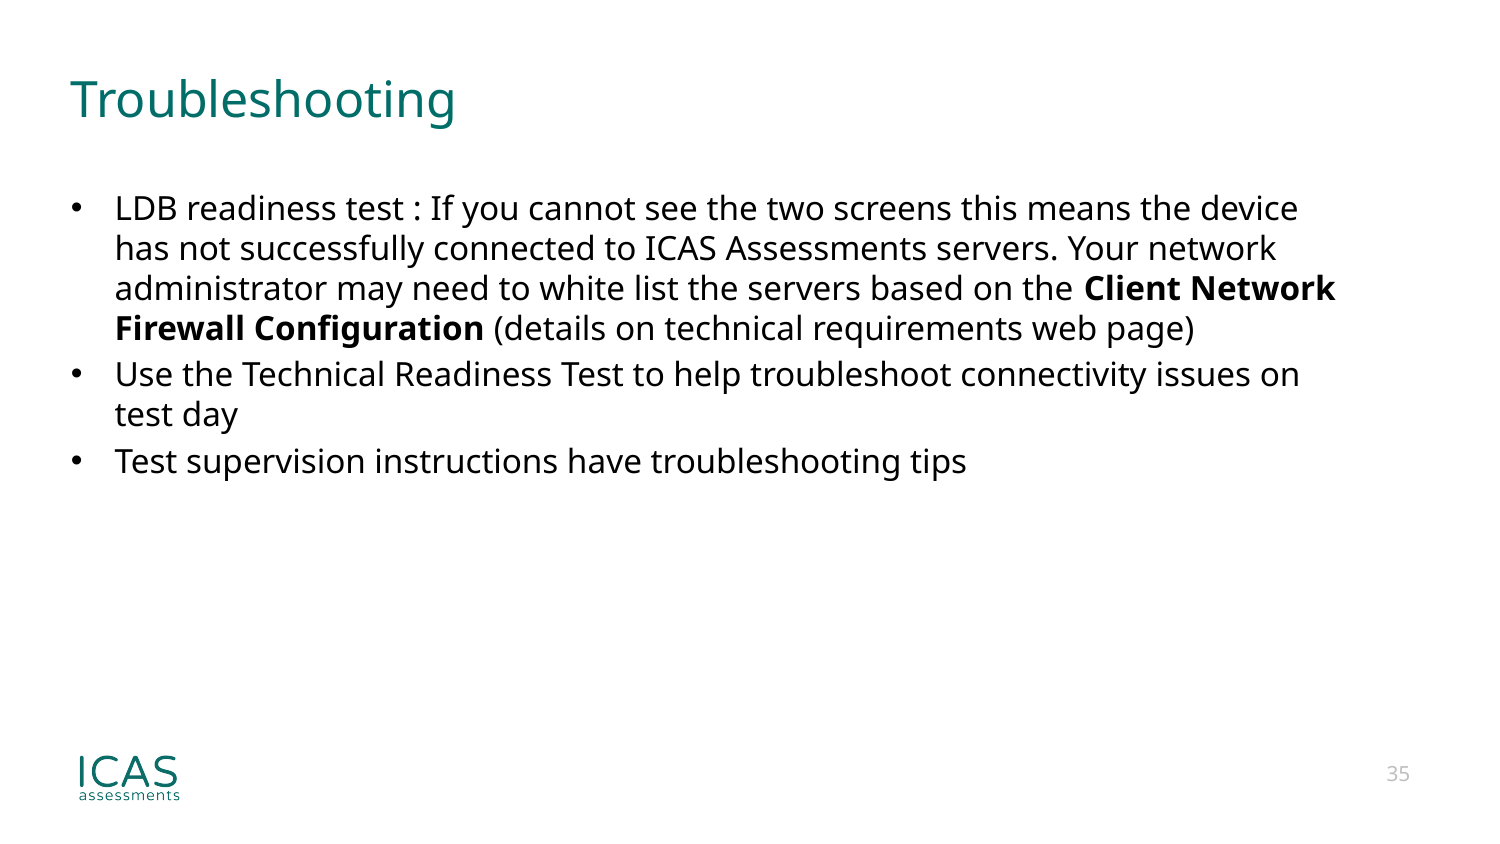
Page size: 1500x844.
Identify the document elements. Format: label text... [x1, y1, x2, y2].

picture [75, 746, 181, 804]
list LDB readiness test : If you cannot see the two screens this means the device has not successfully connected to ICAS Assessments servers. Your network administrator may need to white list the servers based on the Client Network Firewall Configuration (details on technical requirements web page) Use the Technical Readiness Test to help troubleshoot connectivity issues on test day Test supervision instructions have troubleshooting tips [70, 187, 1363, 495]
title Troubleshooting [70, 67, 1363, 128]
slide_number 35 [1074, 758, 1425, 792]
